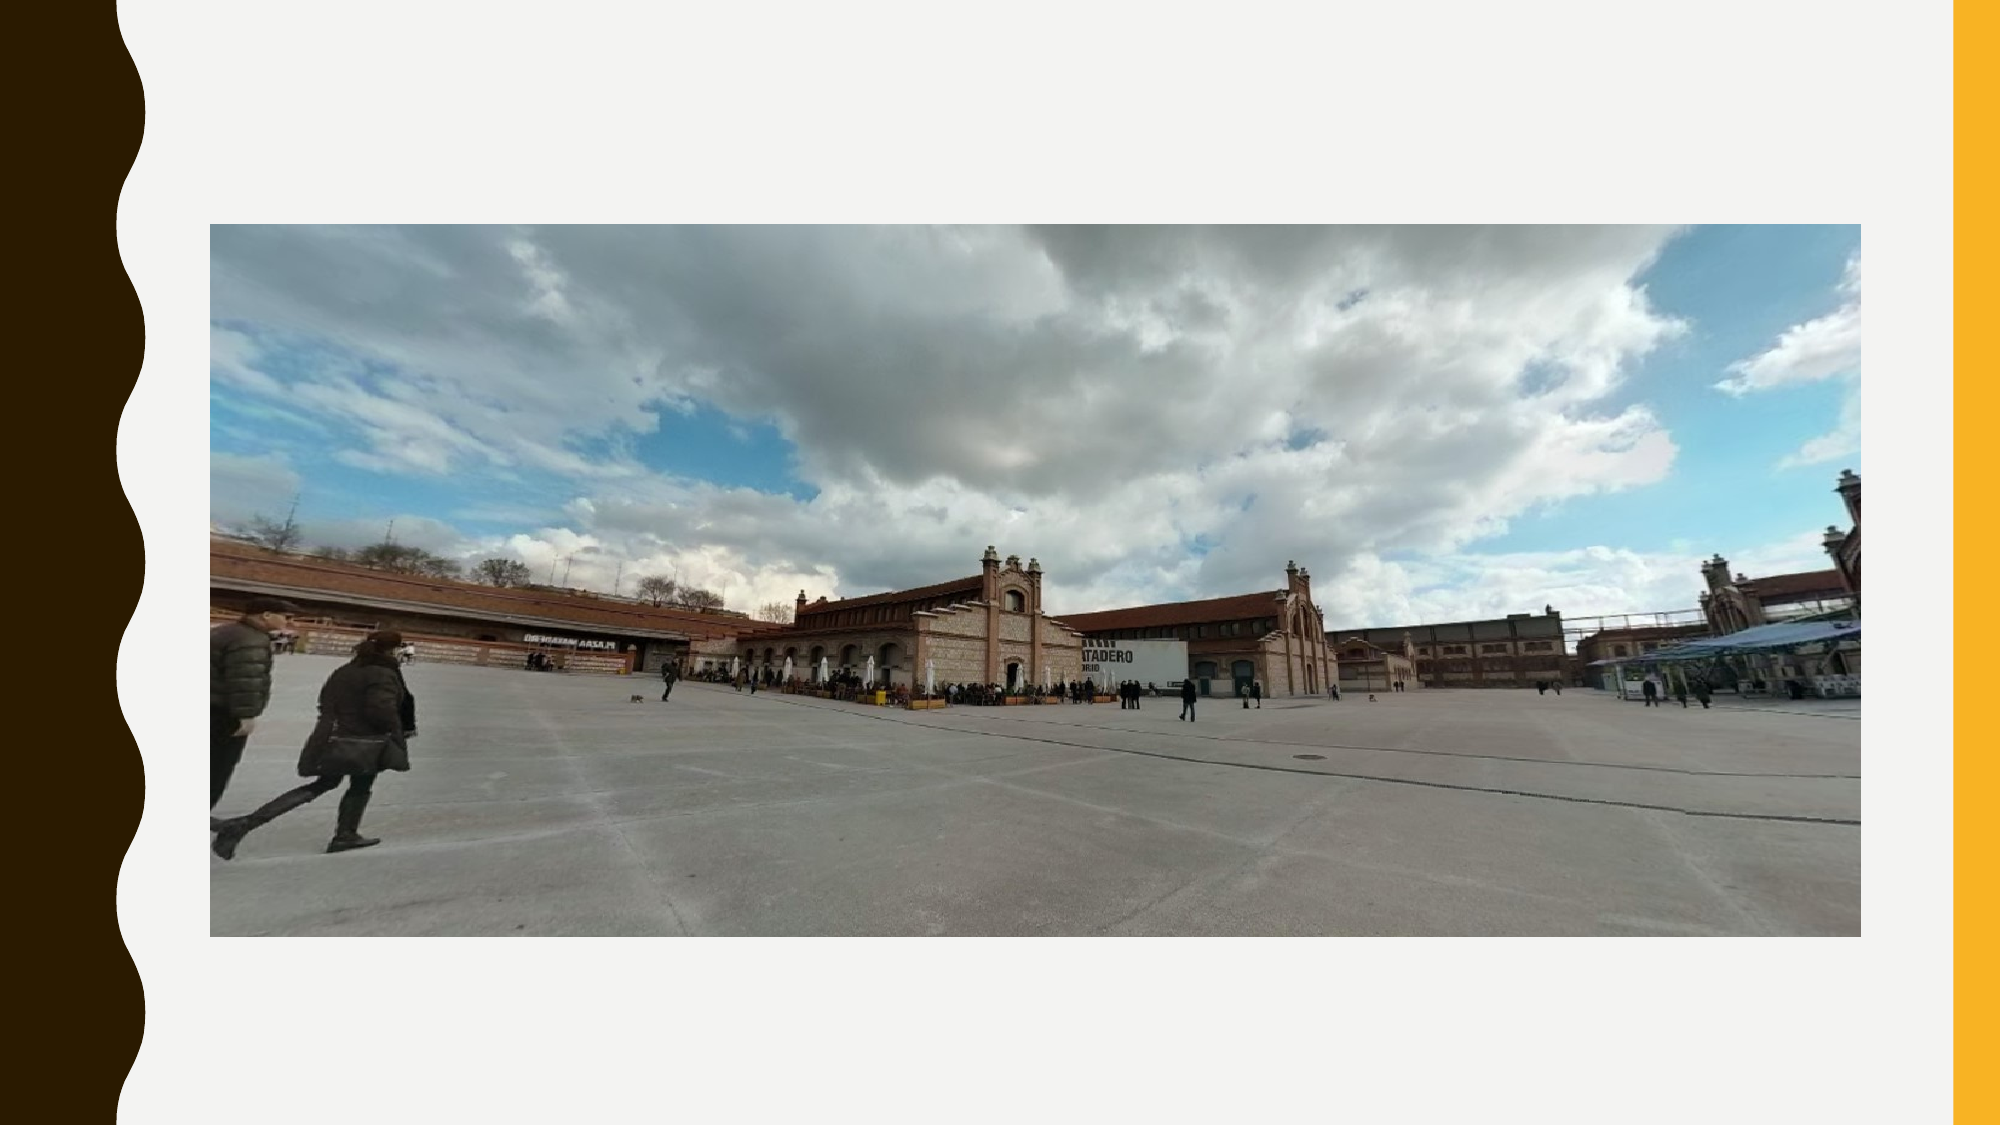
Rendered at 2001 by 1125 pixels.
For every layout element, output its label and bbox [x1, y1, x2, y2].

picture [210, 224, 1861, 937]
